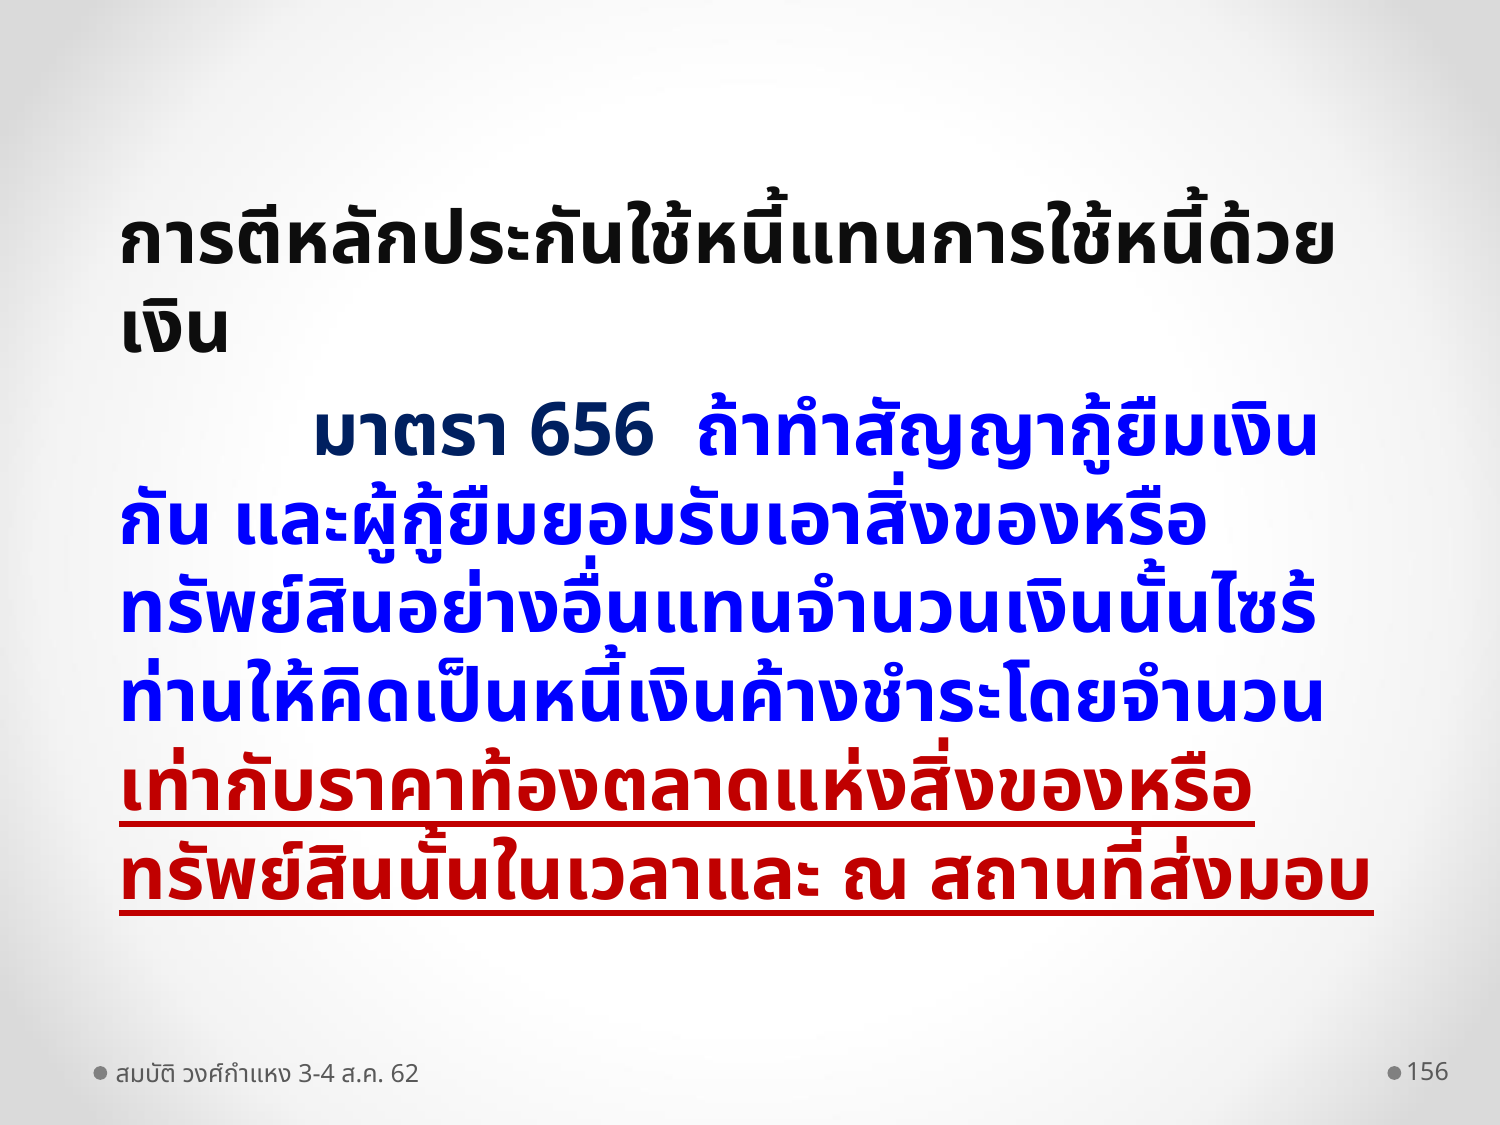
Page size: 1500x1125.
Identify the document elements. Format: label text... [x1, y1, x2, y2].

list การตีหลักประกันใช้หนี้แทนการใช้หนี้ด้วยเงิน มาตรา 656 ถ้าทำสัญญากู้ยืมเงินกัน และผู้กู้ยืมยอมรับเอาสิ่งของหรือทรัพย์สินอย่างอื่นแทนจำนวนเงินนั้นไซร้ ท่านให้คิดเป็นหนี้เงินค้างชำระโดยจำนวนเท่ากับราคาท้องตลาดแห่งสิ่งของหรือทรัพย์สินนั้นในเวลาและ ณ สถานที่ส่งมอบ [103, 181, 1398, 1015]
picture [0, 0, 1500, 1125]
footer สมบัติ วงศ์กำแหง 3-4 ส.ค. 62 [108, 1042, 576, 1103]
slide_number 156 [1401, 1042, 1494, 1103]
